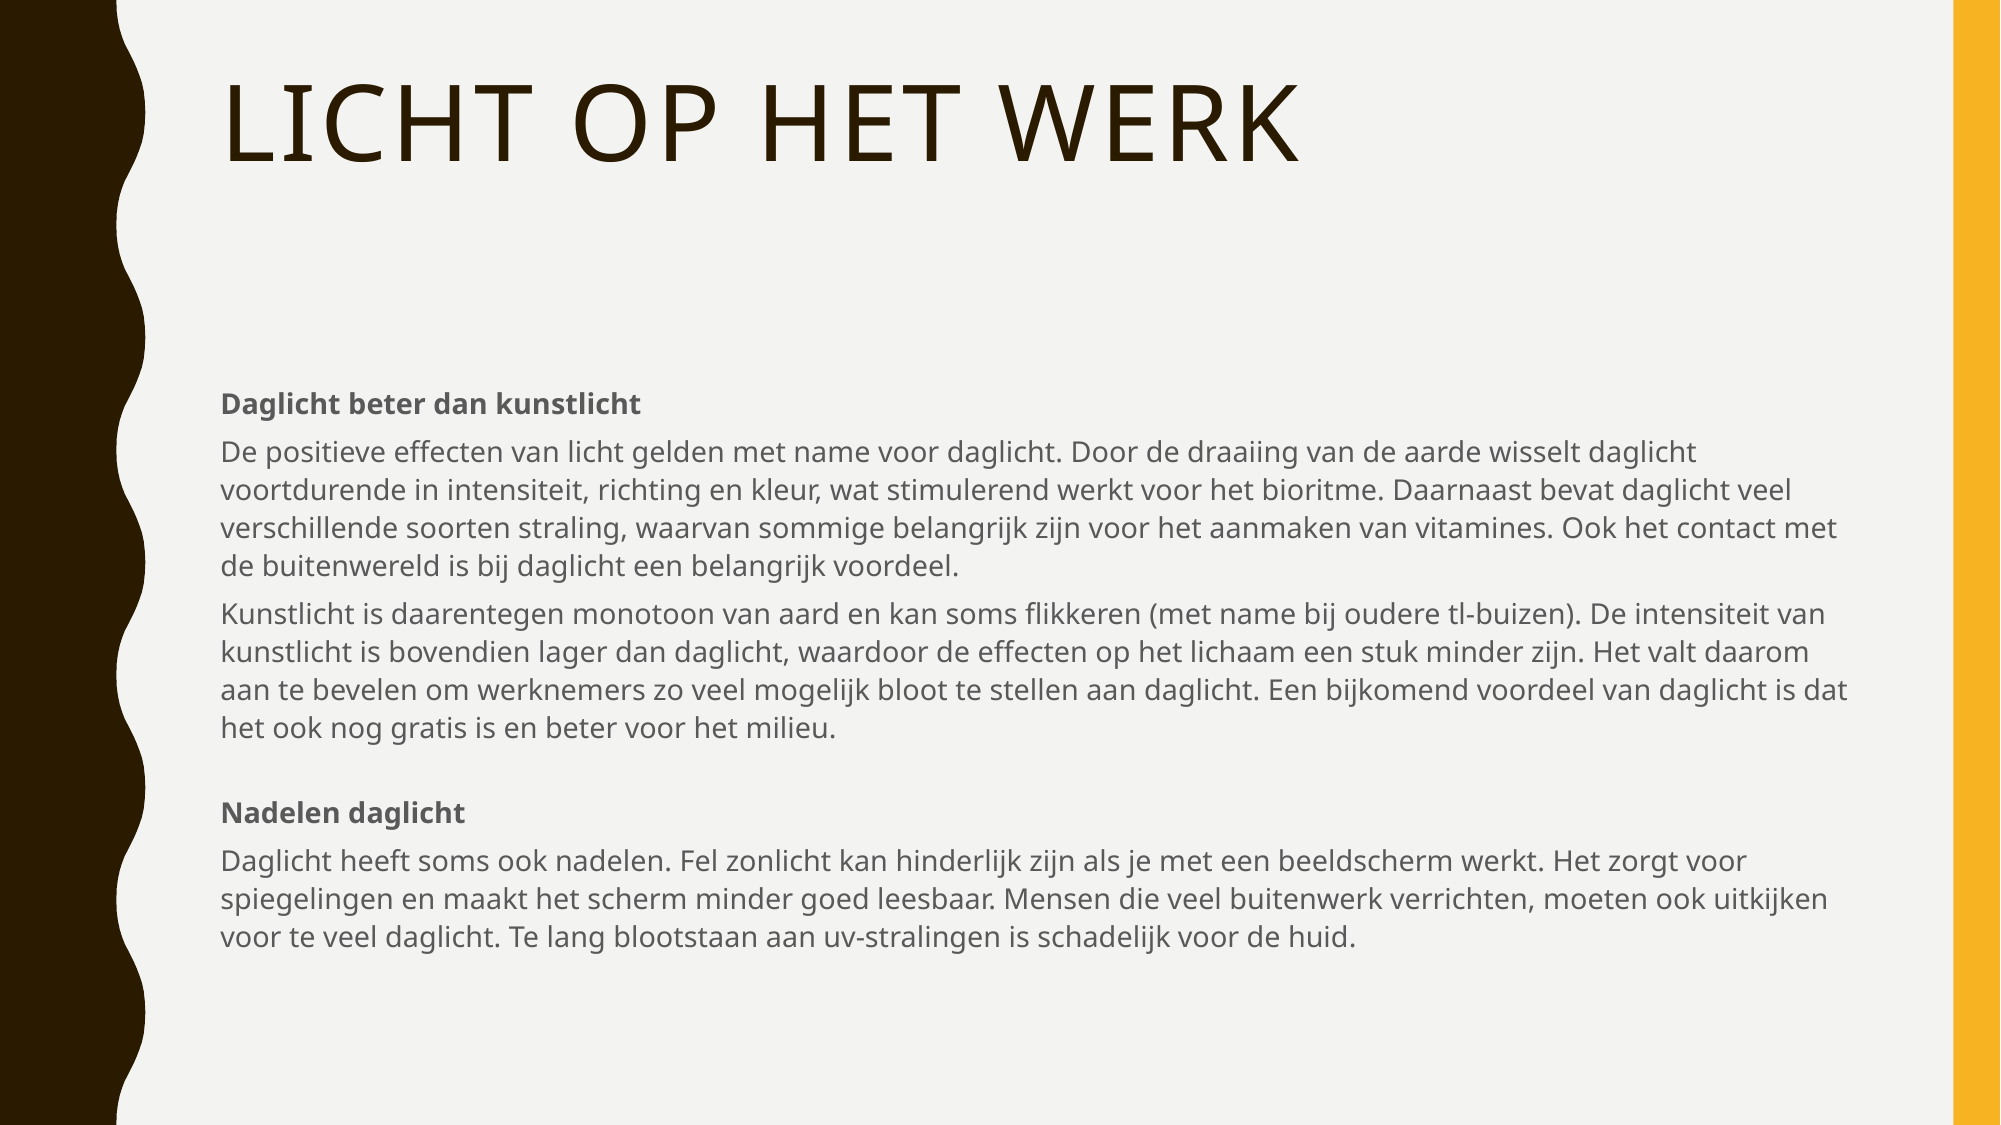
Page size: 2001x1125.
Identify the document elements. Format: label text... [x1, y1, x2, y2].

title Licht op het werk [205, 62, 1875, 308]
list Daglicht beter dan kunstlicht De positieve effecten van licht gelden met name voor daglicht. Door de draaiing van de aarde wisselt daglicht voortdurende in intensiteit, richting en kleur, wat stimulerend werkt voor het bioritme. Daarnaast bevat daglicht veel verschillende soorten straling, waarvan sommige belangrijk zijn voor het aanmaken van vitamines. Ook het contact met de buitenwereld is bij daglicht een belangrijk voordeel. Kunstlicht is daarentegen monotoon van aard en kan soms flikkeren (met name bij oudere tl-buizen). De intensiteit van kunstlicht is bovendien lager dan daglicht, waardoor de effecten op het lichaam een stuk minder zijn. Het valt daarom aan te bevelen om werknemers zo veel mogelijk bloot te stellen aan daglicht. Een bijkomend voordeel van daglicht is dat het ook nog gratis is en beter voor het milieu. Nadelen daglicht Daglicht heeft soms ook nadelen. Fel zonlicht kan hinderlijk zijn als je met een beeldscherm werkt. Het zorgt voor spiegelingen en maakt het scherm minder goed leesbaar. Mensen die veel buitenwerk verrichten, moeten ook uitkijken voor te veel daglicht. Te lang blootstaan aan uv-stralingen is schadelijk voor de huid. [205, 375, 1875, 965]
